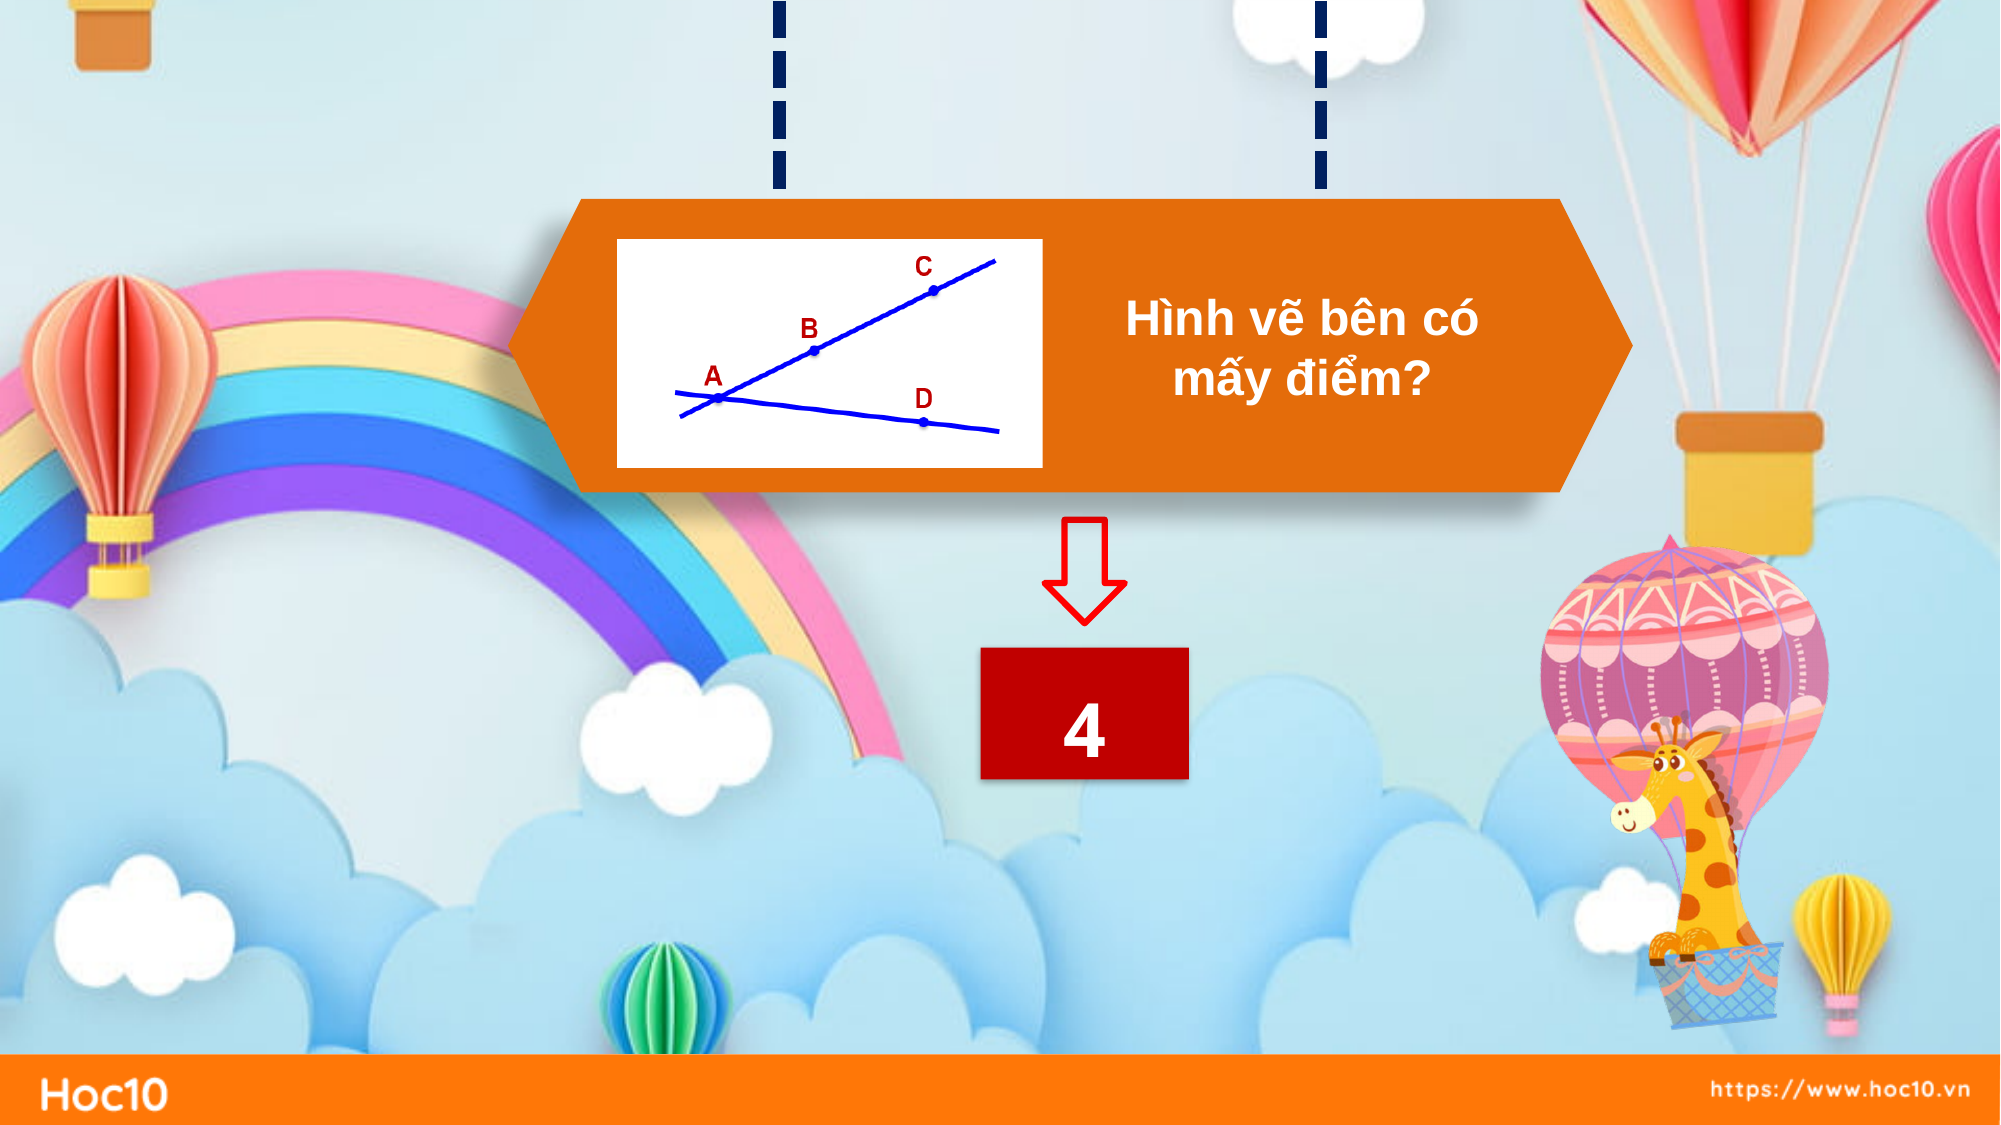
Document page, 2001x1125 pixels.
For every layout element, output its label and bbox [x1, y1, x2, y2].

text_box [507, 198, 1634, 493]
picture [780, 0, 1320, 198]
picture [0, 0, 2001, 1125]
